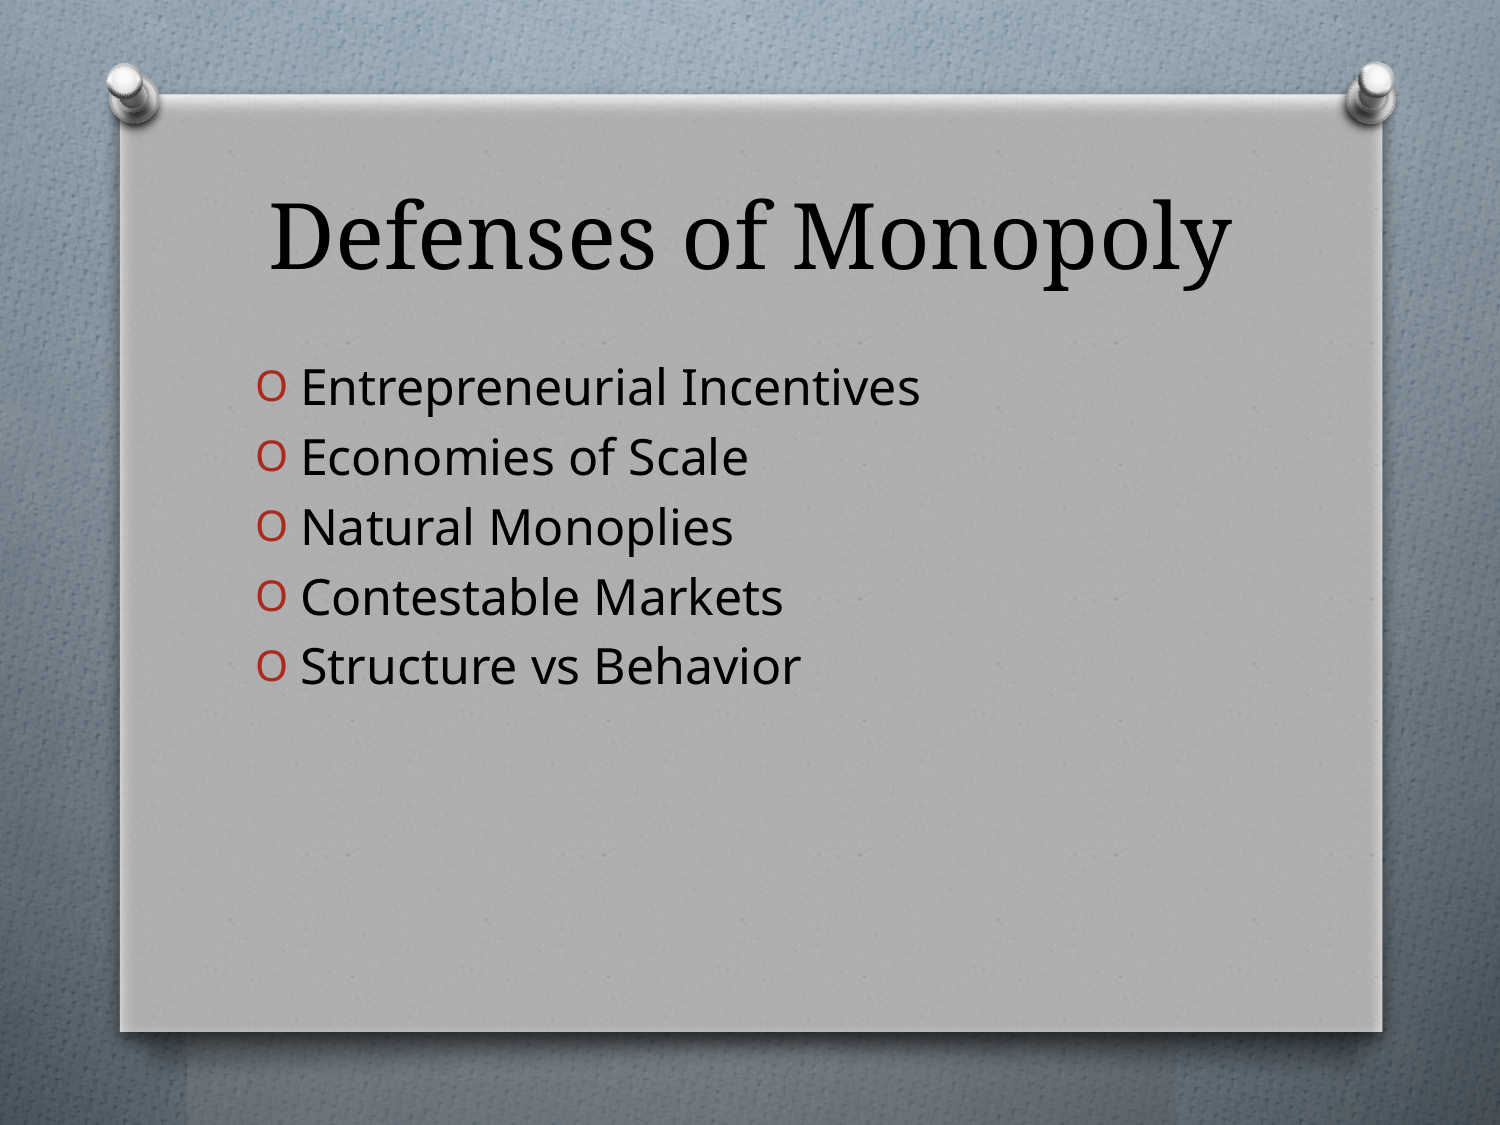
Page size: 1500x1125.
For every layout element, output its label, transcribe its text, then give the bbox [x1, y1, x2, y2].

list Entrepreneurial Incentives Economies of Scale Natural Monoplies Contestable Markets Structure vs Behavior [240, 347, 1257, 939]
picture [75, 29, 198, 153]
title Defenses of Monopoly [179, 134, 1323, 332]
picture [1317, 35, 1439, 156]
